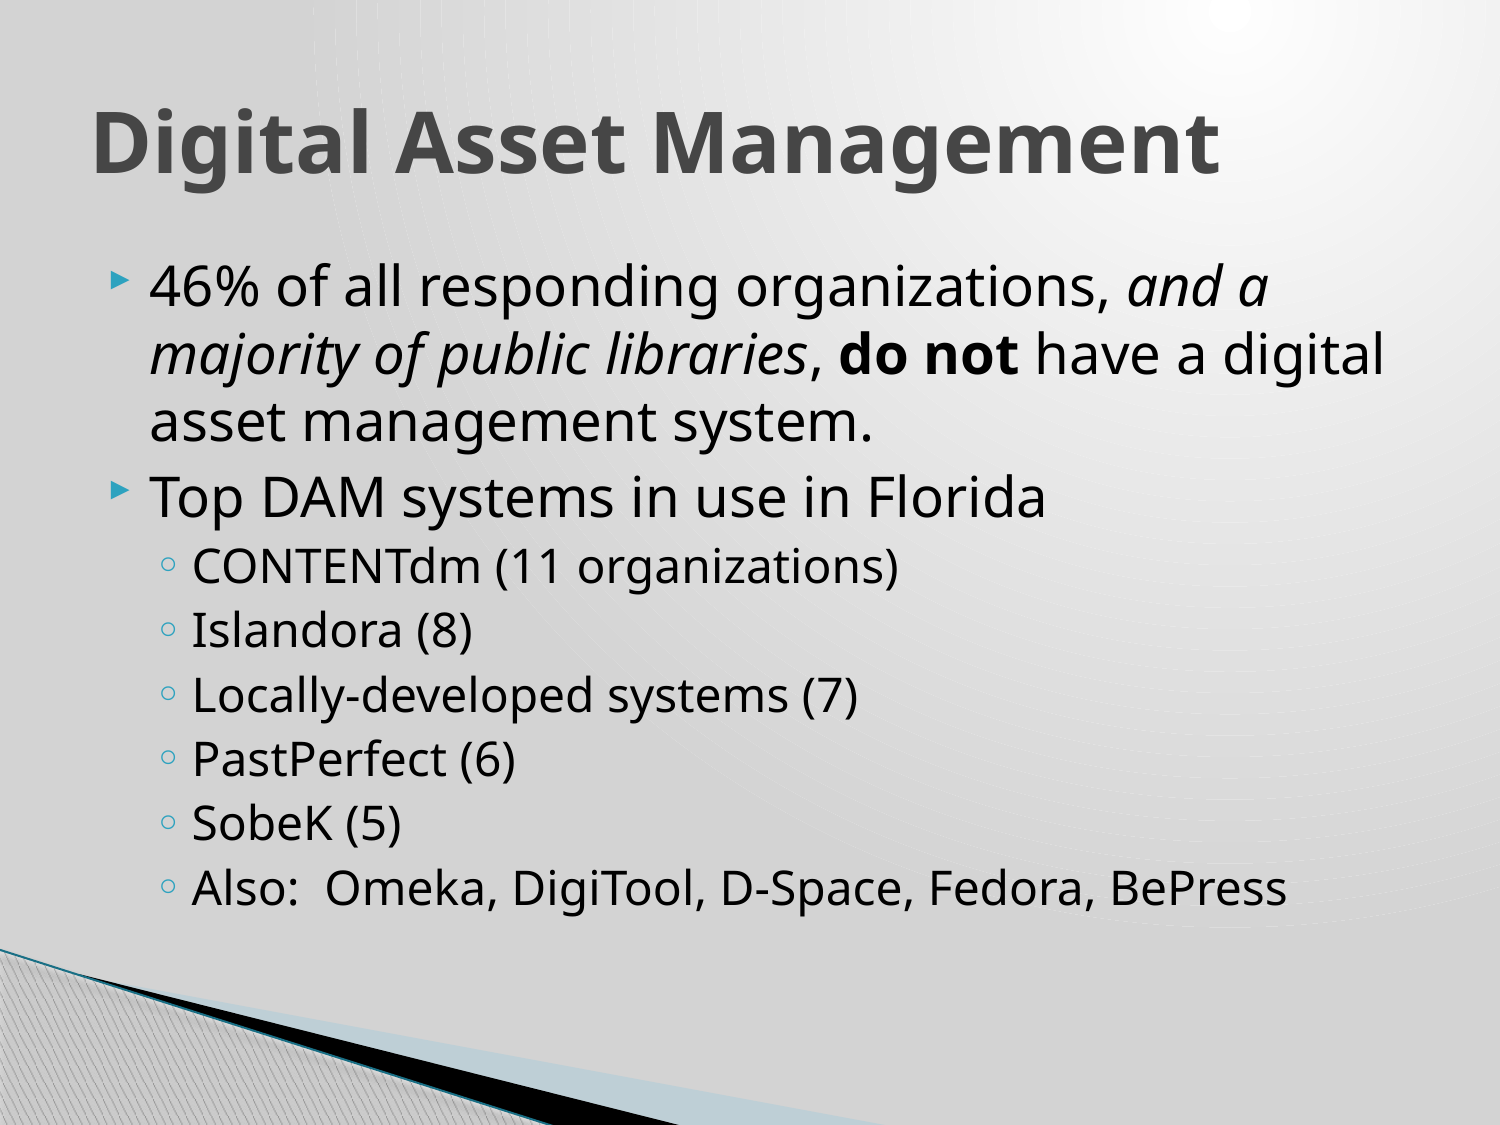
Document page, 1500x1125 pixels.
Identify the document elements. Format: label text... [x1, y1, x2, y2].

list 46% of all responding organizations, and a majority of public libraries, do not have a digital asset management system. Top DAM systems in use in Florida CONTENTdm (11 organizations) Islandora (8) Locally-developed systems (7) PastPerfect (6) SobeK (5) Also: Omeka, DigiTool, D-Space, Fedora, BePress [75, 243, 1425, 986]
title Digital Asset Management [75, 45, 1425, 233]
